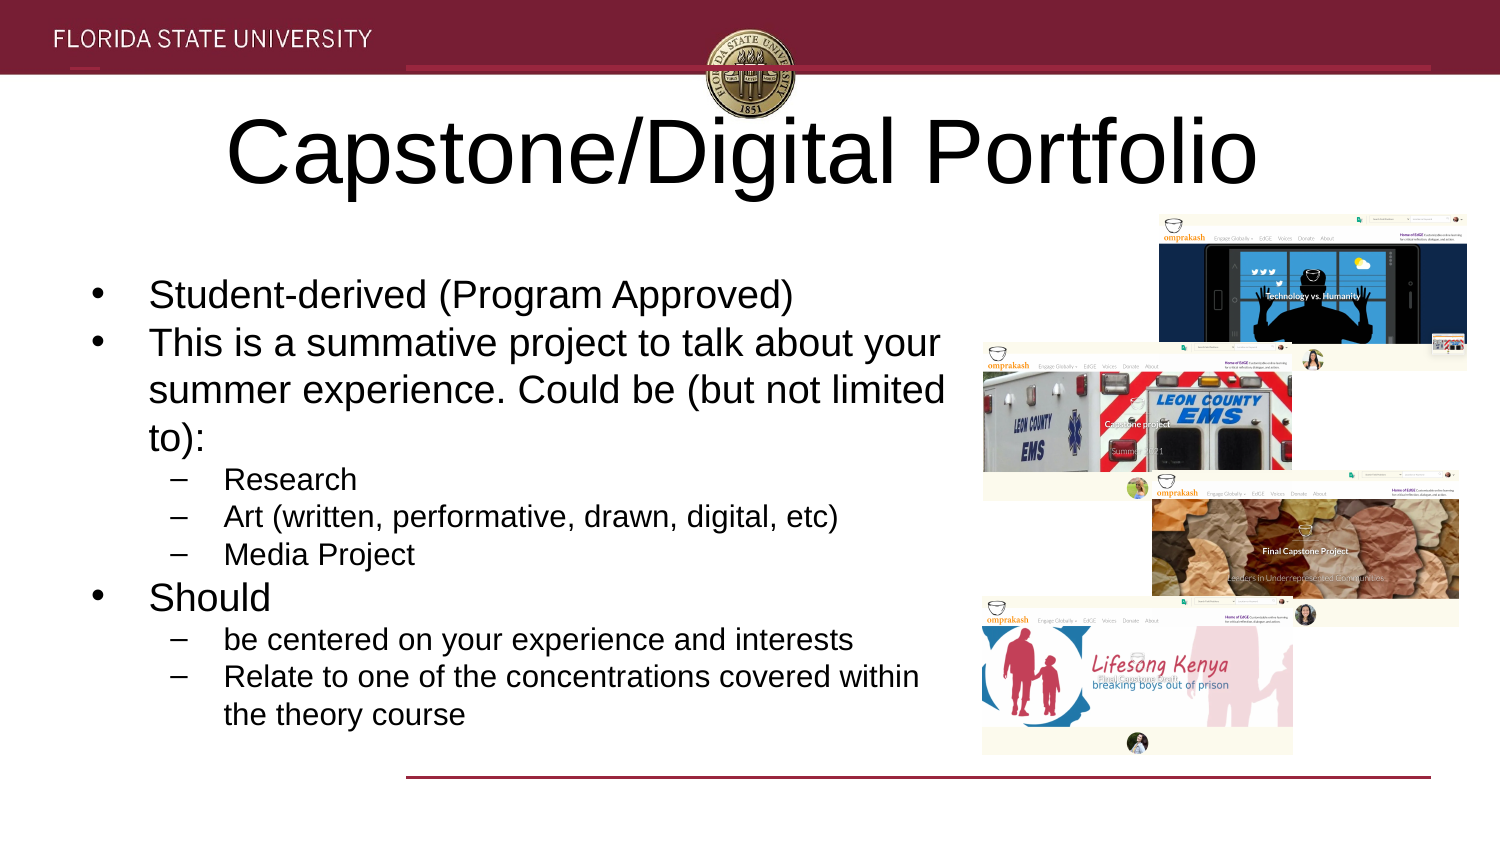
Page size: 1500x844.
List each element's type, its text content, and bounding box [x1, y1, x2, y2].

picture [0, 0, 1500, 844]
title Capstone/Digital Portfolio [56, 94, 1431, 199]
list Student-derived (Program Approved) This is a summative project to talk about your summer experience. Could be (but not limited to): Research Art (written, performative, drawn, digital, etc) Media Project Should be centered on your experience and interests Relate to one of the concentrations covered within the theory course [58, 261, 969, 755]
